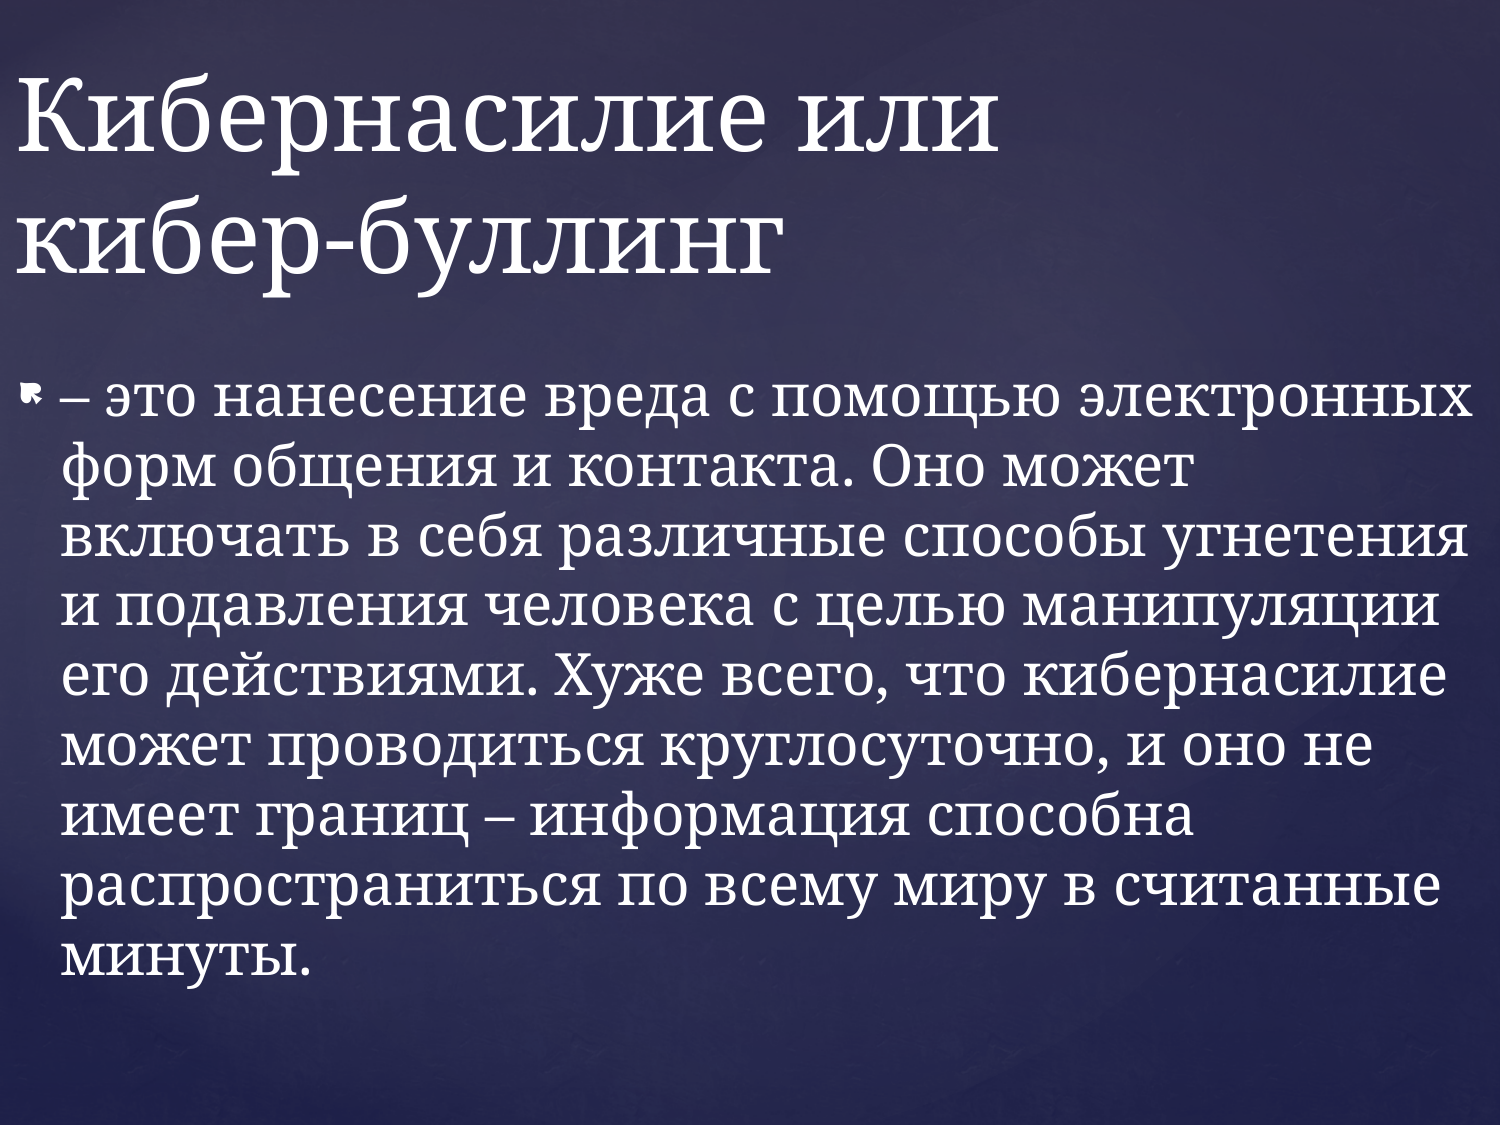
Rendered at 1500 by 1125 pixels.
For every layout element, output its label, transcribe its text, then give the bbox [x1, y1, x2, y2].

list – это нанесение вреда с помощью электронных форм общения и контакта. Оно может включать в себя различные способы угнетения и подавления человека с целью манипуляции его действиями. Хуже всего, что кибернасилие может проводиться круглосуточно, и оно не имеет границ – информация способна распространиться по всему миру в считанные минуты. [0, 302, 1500, 1125]
title Кибернасилие или кибер-буллинг [0, 66, 1500, 302]
